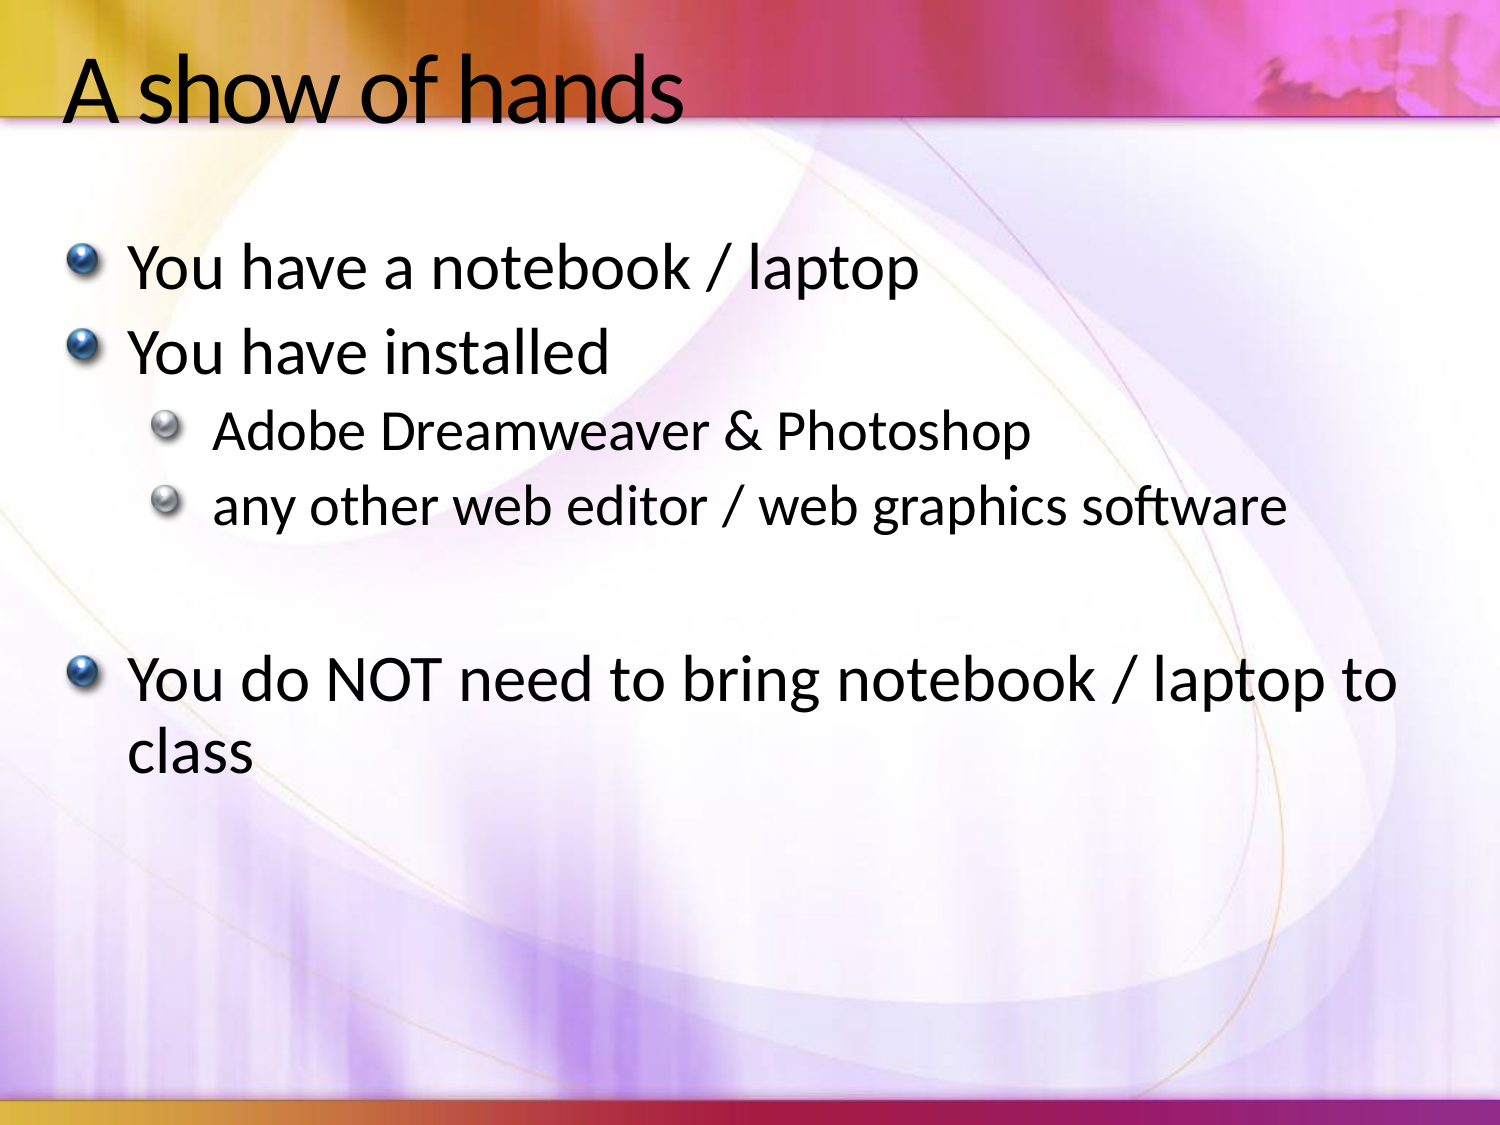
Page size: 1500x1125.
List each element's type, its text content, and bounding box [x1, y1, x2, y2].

picture [0, 0, 1500, 1125]
list You have a notebook / laptop You have installed Adobe Dreamweaver & Photoshop any other web editor / web graphics software You do NOT need to bring notebook / laptop to class [62, 231, 1438, 1125]
picture [147, 407, 189, 449]
title A show of hands [62, 37, 1438, 229]
picture [147, 482, 189, 524]
